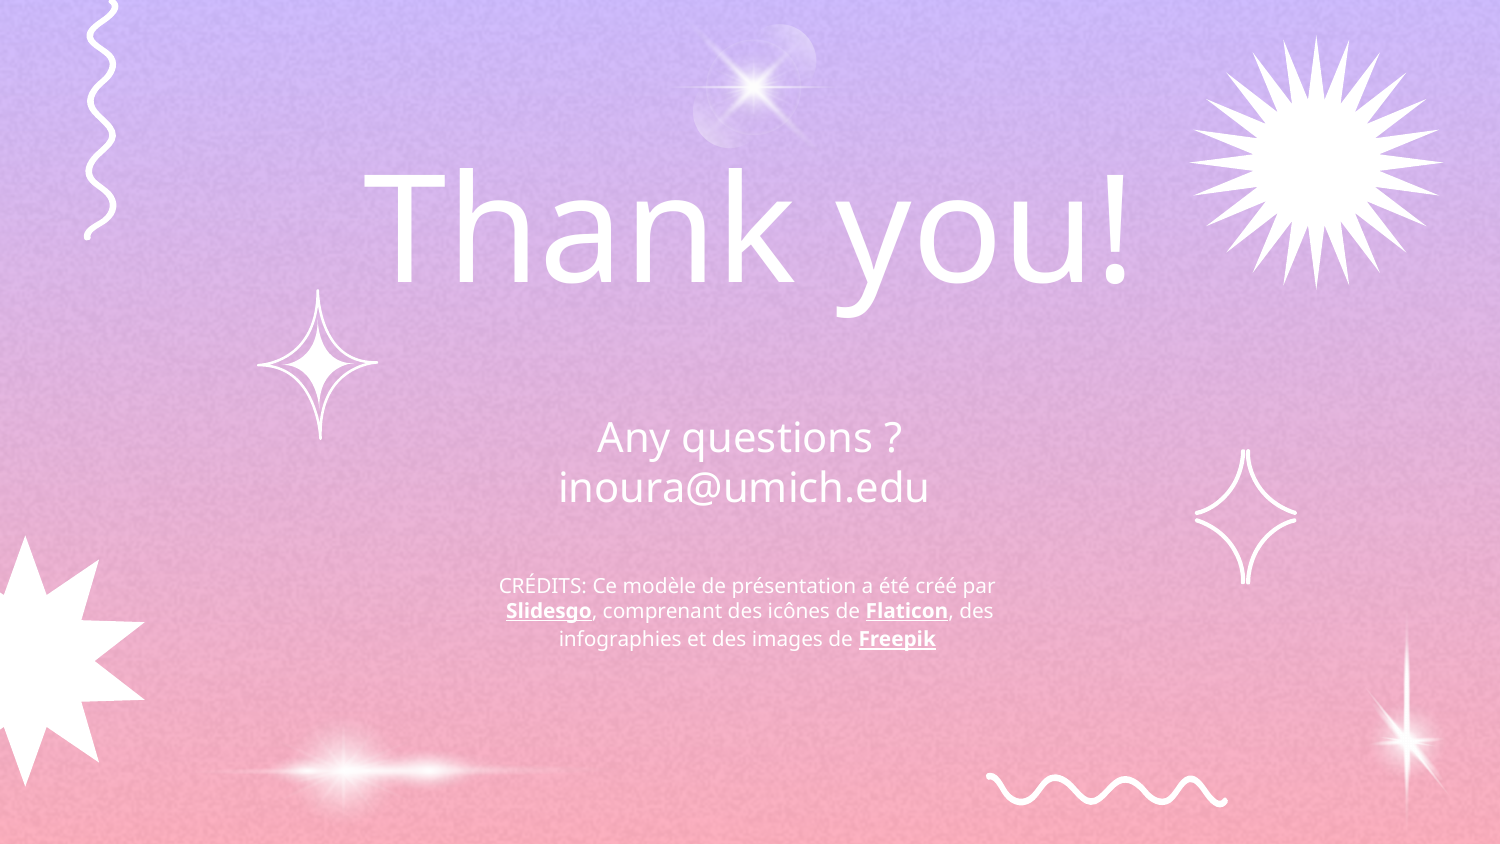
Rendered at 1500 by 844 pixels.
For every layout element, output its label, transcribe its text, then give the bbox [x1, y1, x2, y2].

title Thank you! [348, 132, 1152, 296]
subtitle Any questions ? inoura@umich.edu [478, 395, 1022, 545]
picture [0, 0, 1500, 844]
